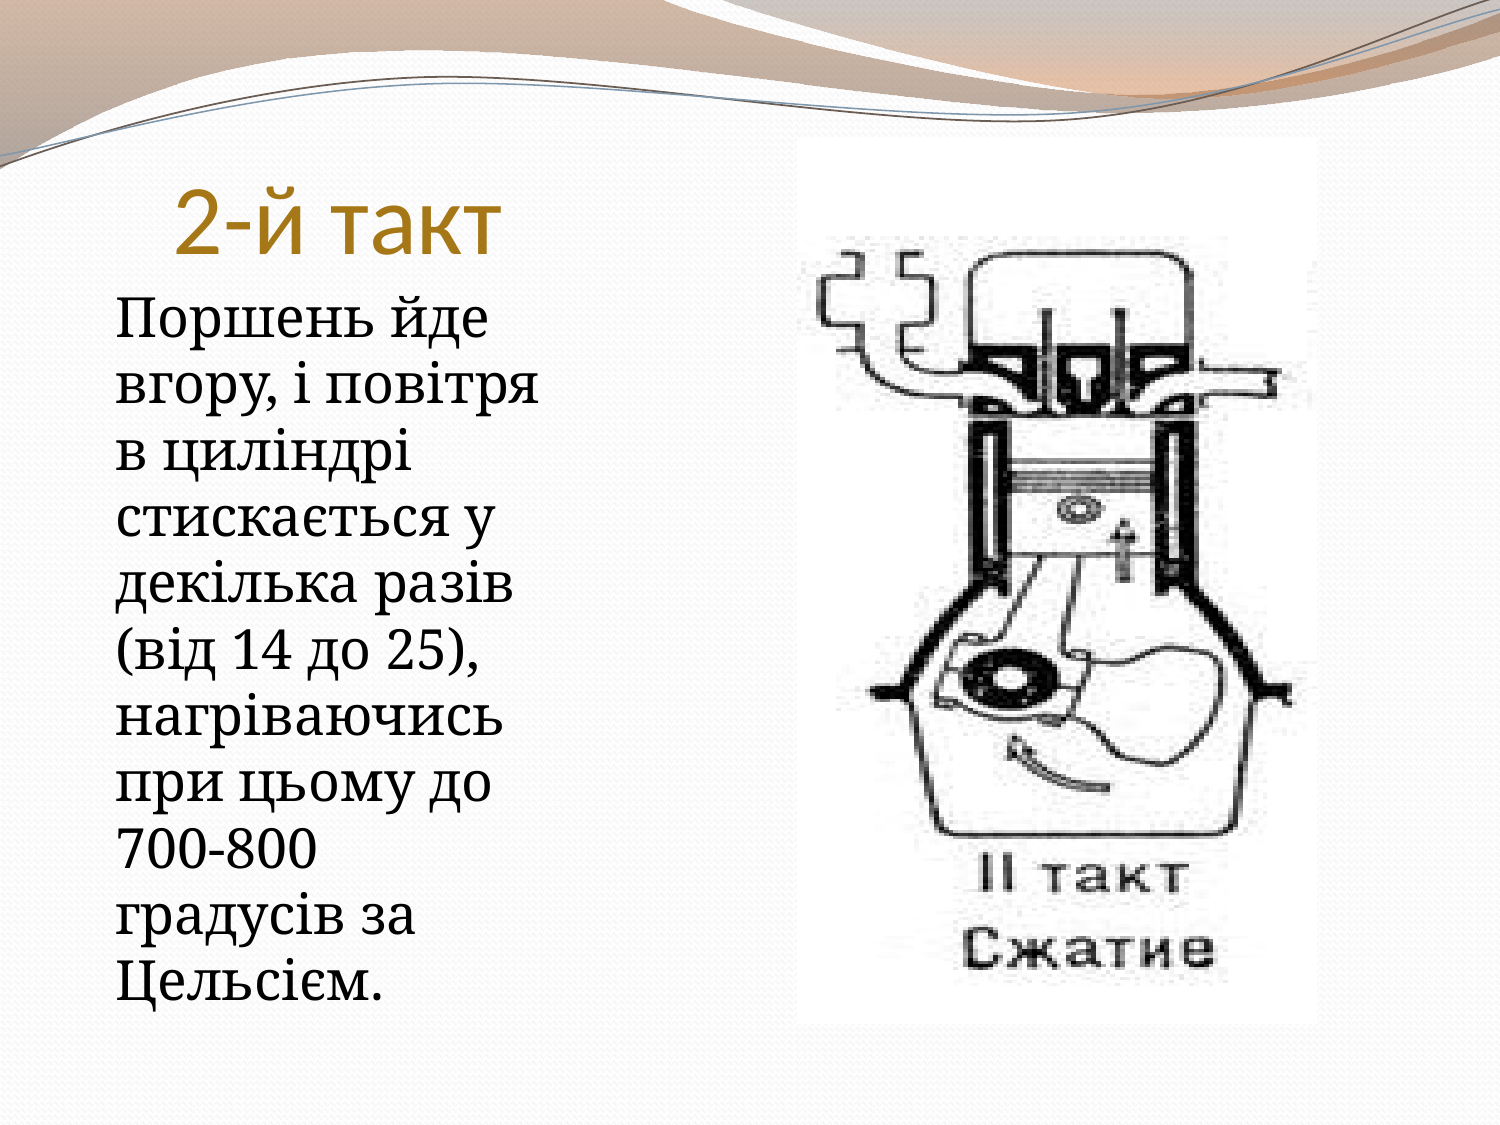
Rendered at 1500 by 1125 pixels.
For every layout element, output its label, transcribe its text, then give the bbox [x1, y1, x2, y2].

list Поршень йде вгору, і повітря в циліндрі стискається у декілька разів (від 14 до 25), нагріваючись при цьому до 700-800 градусів за Цельсієм. [112, 275, 563, 1025]
title 2-й такт [112, 84, 563, 275]
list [796, 136, 1318, 1024]
